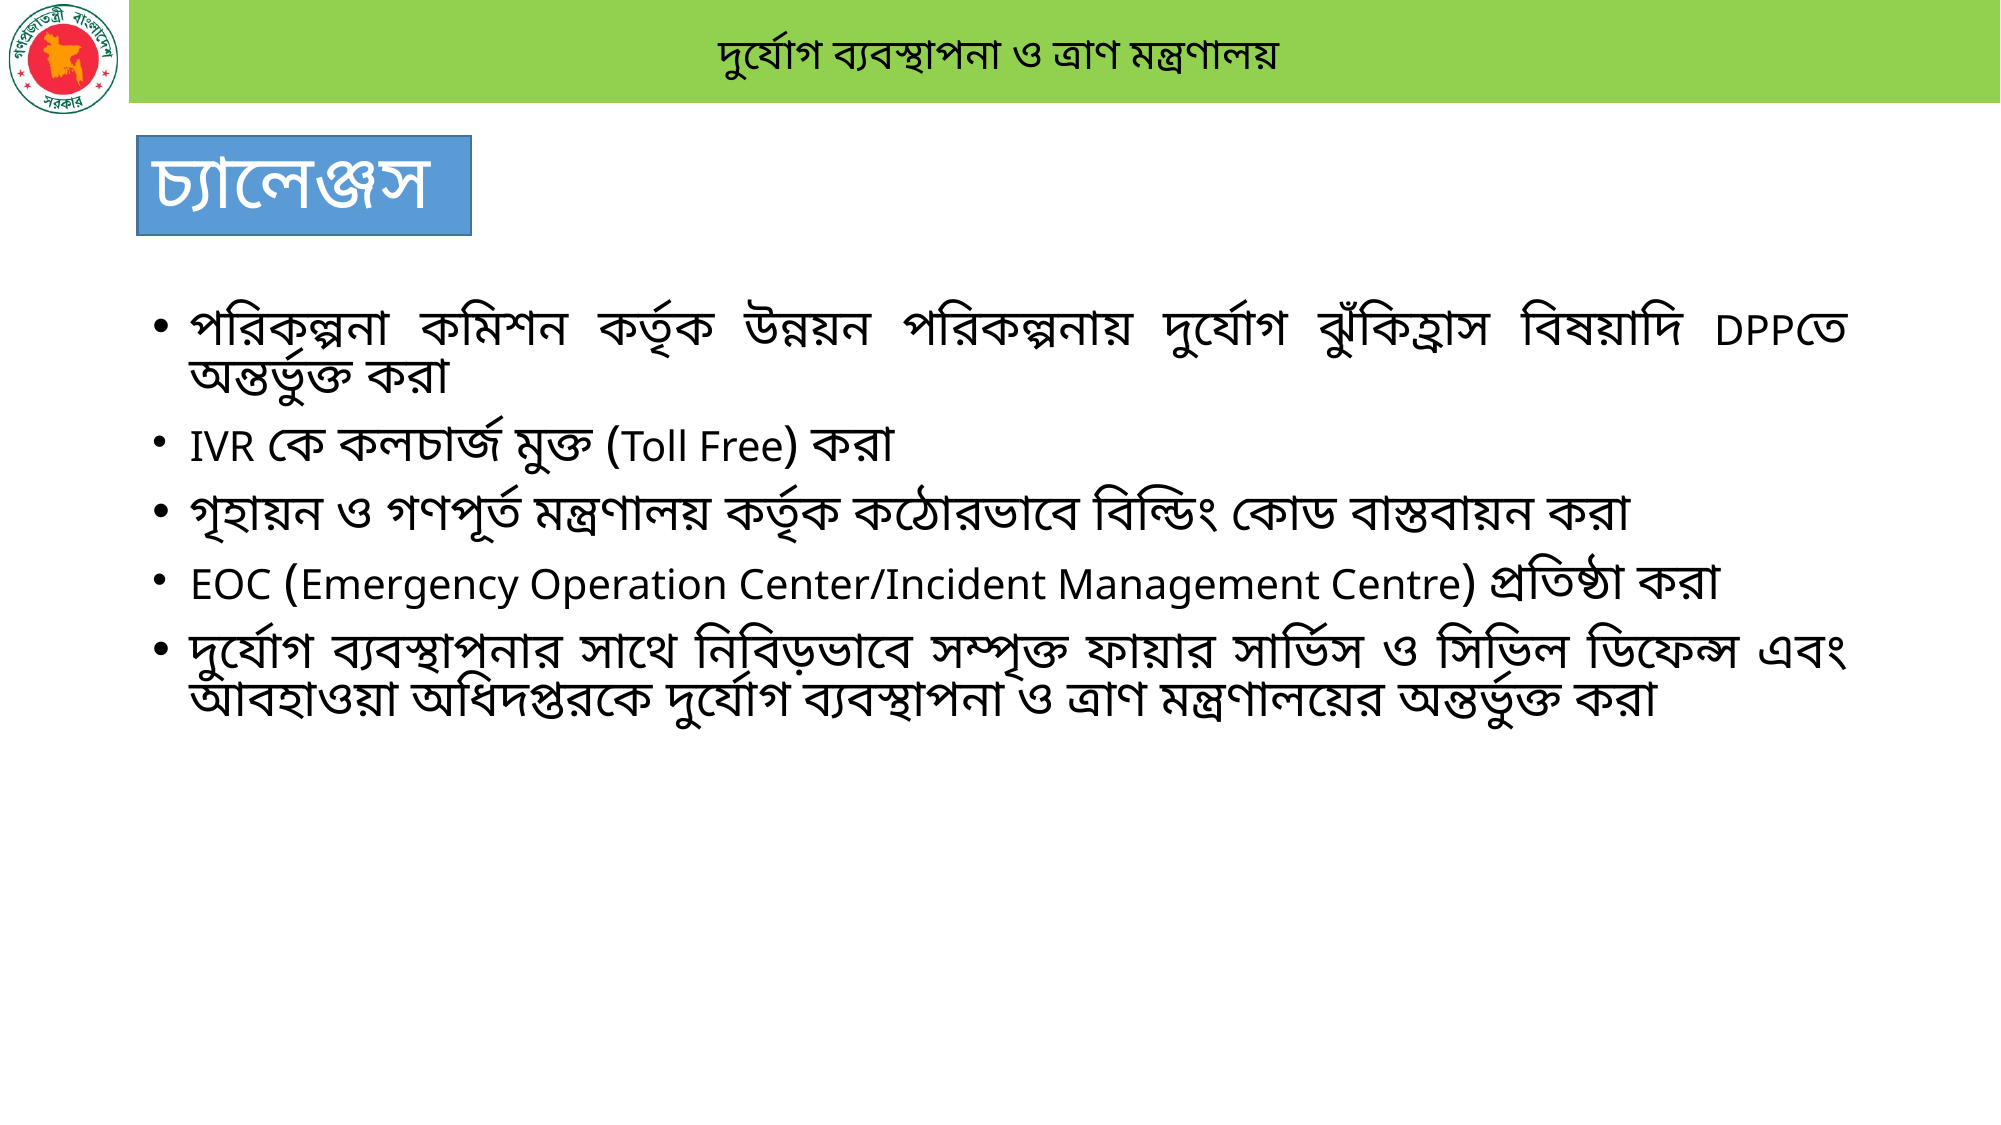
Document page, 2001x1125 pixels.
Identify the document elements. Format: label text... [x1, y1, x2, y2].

title চ্যালেঞ্জসমূহ [136, 135, 472, 236]
list পরিকল্পনা কমিশন কর্তৃক উন্নয়ন পরিকল্পনায় দুর্যোগ ঝুঁকিহ্রাস বিষয়াদি DPPতে অন্তর্ভুক্ত করা IVR কে কলচার্জ মুক্ত (Toll Free) করা গৃহায়ন ও গণপূর্ত মন্ত্রণালয় কর্তৃক কঠোরভাবে বিল্ডিং কোড বাস্তবায়ন করা EOC (Emergency Operation Center/Incident Management Centre) প্রতিষ্ঠা করা দুর্যোগ ব্যবস্থাপনার সাথে নিবিড়ভাবে সম্পৃক্ত ফায়ার সার্ভিস ও সিভিল ডিফেন্স এবং আবহাওয়া অধিদপ্তরকে দুর্যোগ ব্যবস্থাপনা ও ত্রাণ মন্ত্রণালয়ের অন্তর্ভুক্ত করা [137, 299, 1863, 832]
picture [8, 4, 118, 114]
